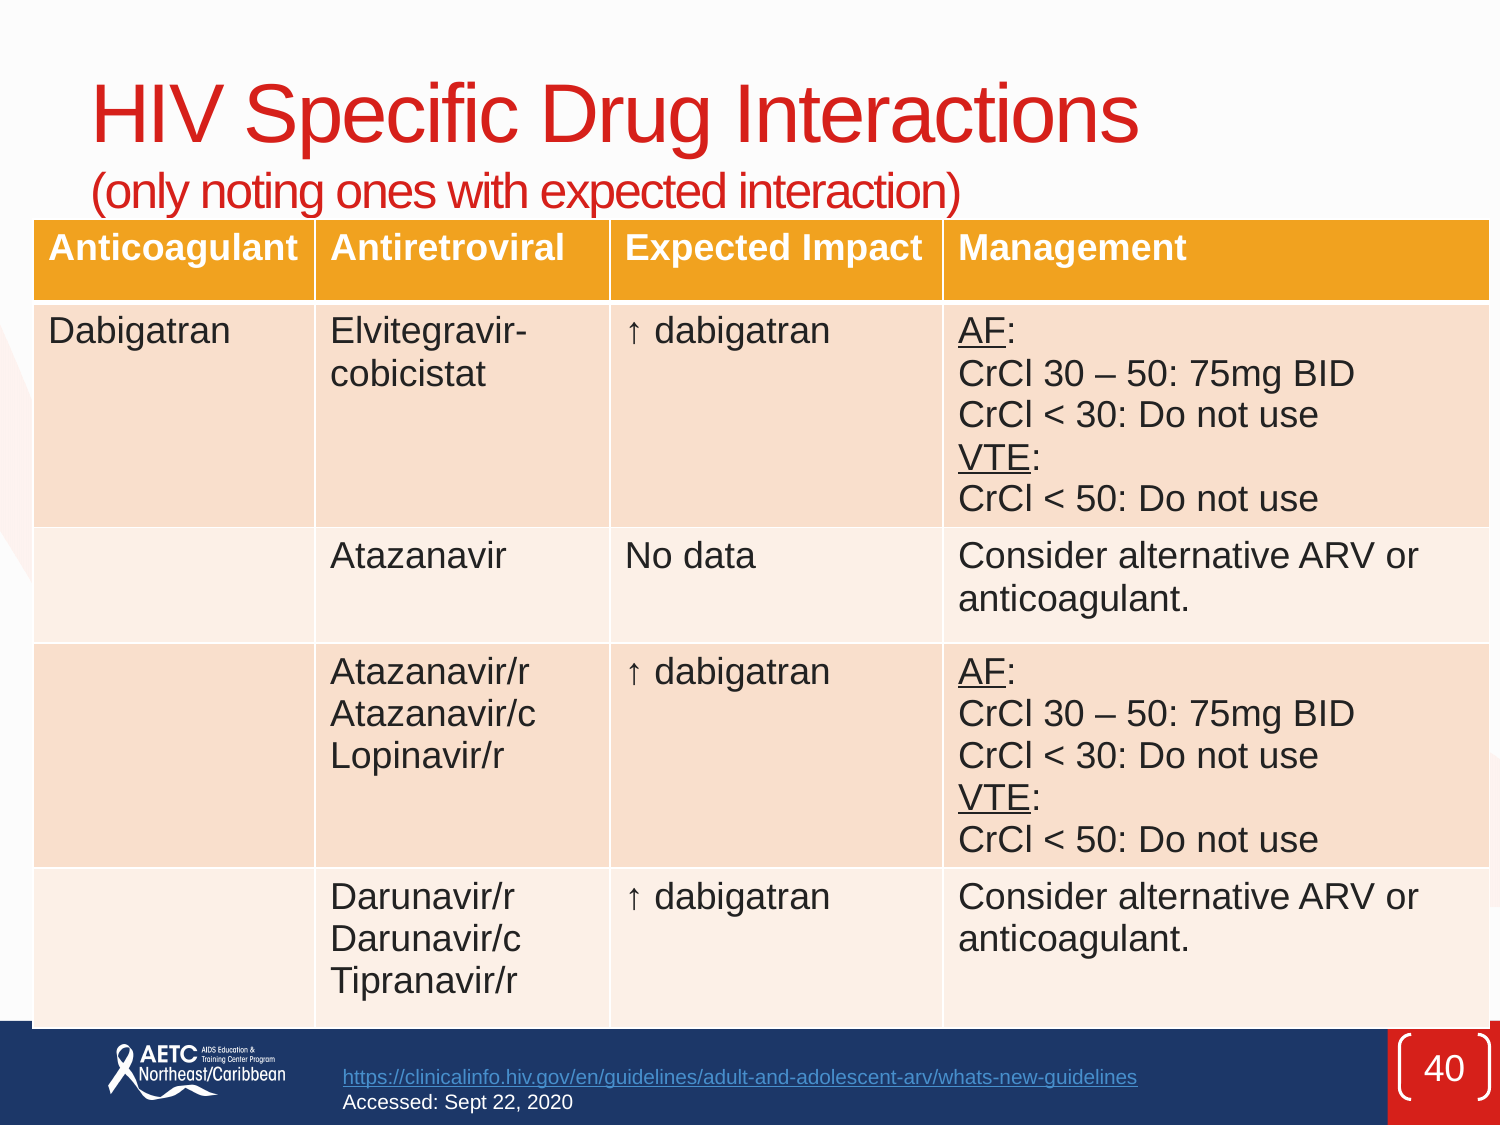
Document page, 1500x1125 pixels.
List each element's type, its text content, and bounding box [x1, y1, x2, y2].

table_cell Consider alternative ARV or anticoagulant. [944, 869, 1489, 1027]
table_header Anticoagulant [34, 220, 314, 300]
table_cell ↑ dabigatran [611, 305, 942, 527]
table_cell Darunavir/r Darunavir/c Tipranavir/r [316, 869, 609, 1027]
table_cell ↑ dabigatran [611, 869, 942, 1027]
table_cell Elvitegravir-cobicistat [316, 305, 609, 527]
title HIV Specific Drug Interactions (only noting ones with expected interaction) [75, 45, 1440, 218]
table_cell [34, 869, 314, 1027]
table_cell ↑ dabigatran [611, 644, 942, 867]
table_cell Atazanavir/r Atazanavir/c Lopinavir/r [316, 644, 609, 867]
table_cell AF: CrCl 30 – 50: 75mg BID CrCl < 30: Do not use VTE: CrCl < 50: Do not use [944, 305, 1489, 527]
picture [0, 0, 1500, 1017]
table_header Antiretroviral [316, 220, 609, 300]
table_cell No data [611, 528, 942, 642]
table_cell [34, 528, 314, 642]
table_cell Atazanavir [316, 528, 609, 642]
table_cell Dabigatran [34, 305, 314, 527]
table_cell Consider alternative ARV or anticoagulant. [944, 528, 1489, 642]
text_box https://clinicalinfo.hiv.gov/en/guidelines/adult-and-adolescent-arv/whats-new-guidelines Accessed: Sept 22, 2020 [327, 1056, 1153, 1121]
slide_number 40 [1397, 1032, 1492, 1101]
picture [108, 1044, 285, 1100]
table_header Expected Impact [611, 220, 942, 300]
table_header Management [944, 220, 1489, 300]
table_cell AF: CrCl 30 – 50: 75mg BID CrCl < 30: Do not use VTE: CrCl < 50: Do not use [944, 644, 1489, 867]
table_cell [34, 644, 314, 867]
